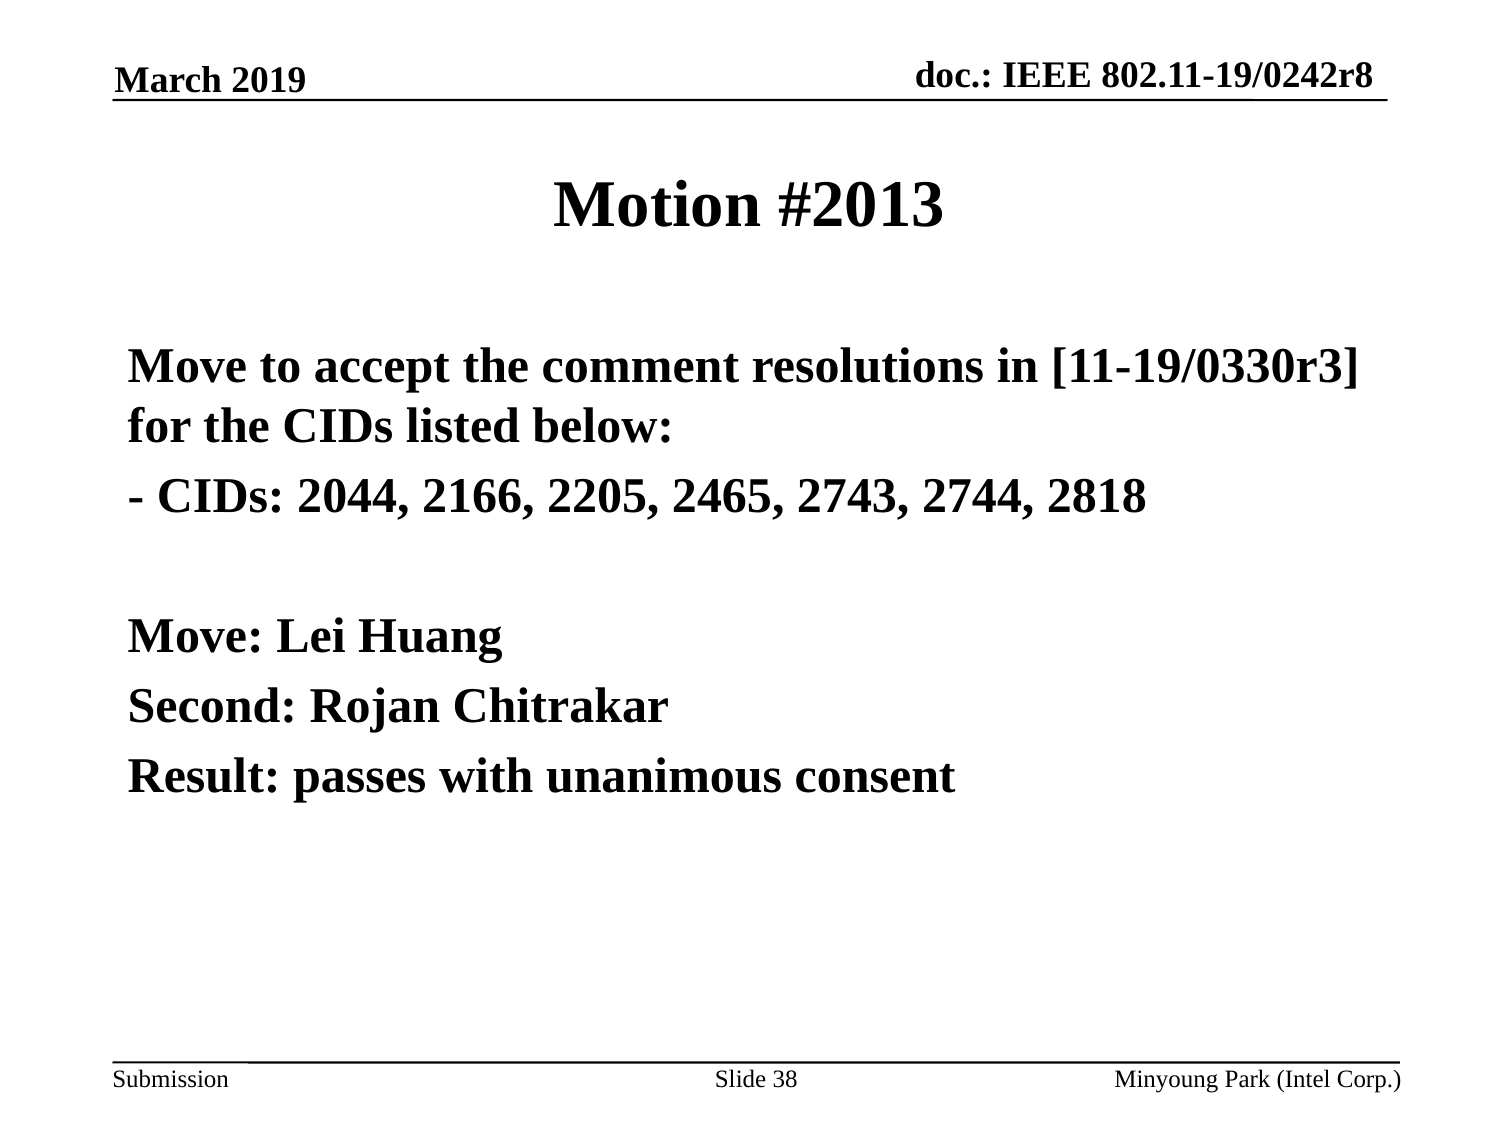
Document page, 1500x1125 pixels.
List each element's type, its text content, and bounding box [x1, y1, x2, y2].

footer Minyoung Park (Intel Corp.) [949, 1061, 1402, 1093]
list Move to accept the comment resolutions in [11-19/0330r3] for the CIDs listed below: - CIDs: 2044, 2166, 2205, 2465, 2743, 2744, 2818 Move: Lei Huang Second: Rojan Chitrakar Result: passes with unanimous consent [112, 324, 1388, 1000]
title Motion #2013 [112, 112, 1388, 288]
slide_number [114, 54, 335, 101]
slide_number Slide 38 [712, 1061, 800, 1093]
